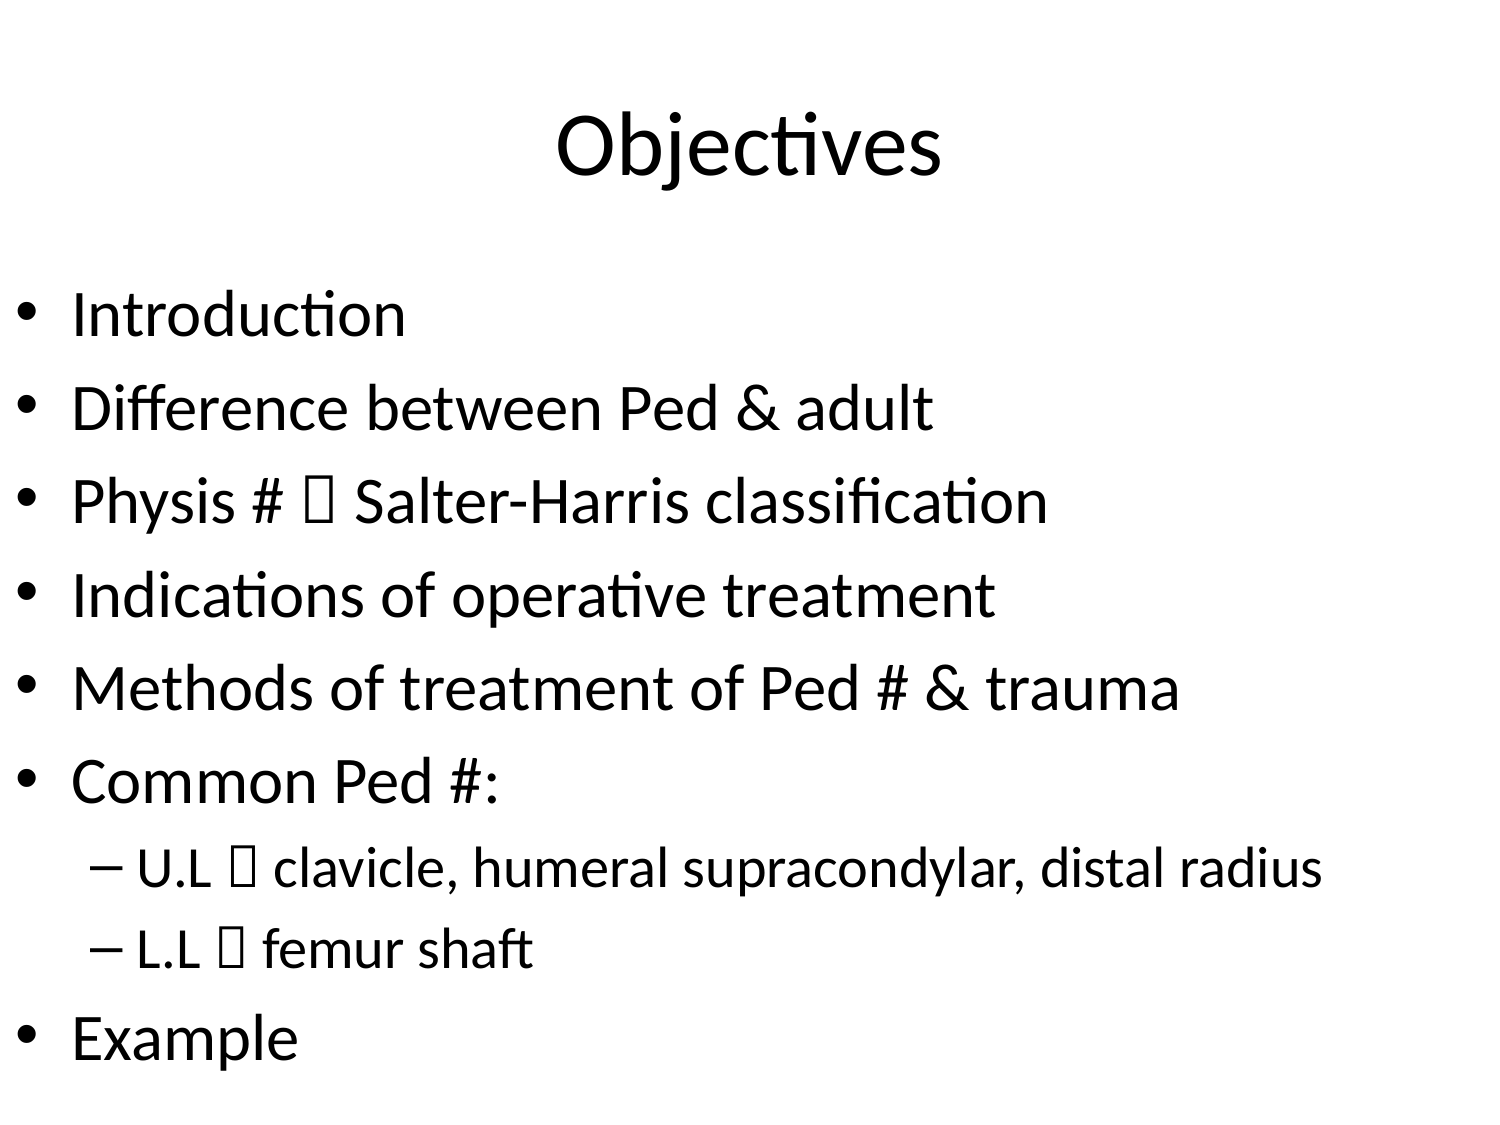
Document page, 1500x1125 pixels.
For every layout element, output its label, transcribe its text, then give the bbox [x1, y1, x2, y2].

title Objectives [75, 45, 1425, 233]
list Introduction Difference between Ped & adult Physis #  Salter-Harris classification Indications of operative treatment Methods of treatment of Ped # & trauma Common Ped #: U.L  clavicle, humeral supracondylar, distal radius L.L  femur shaft Example [0, 262, 1500, 1125]
